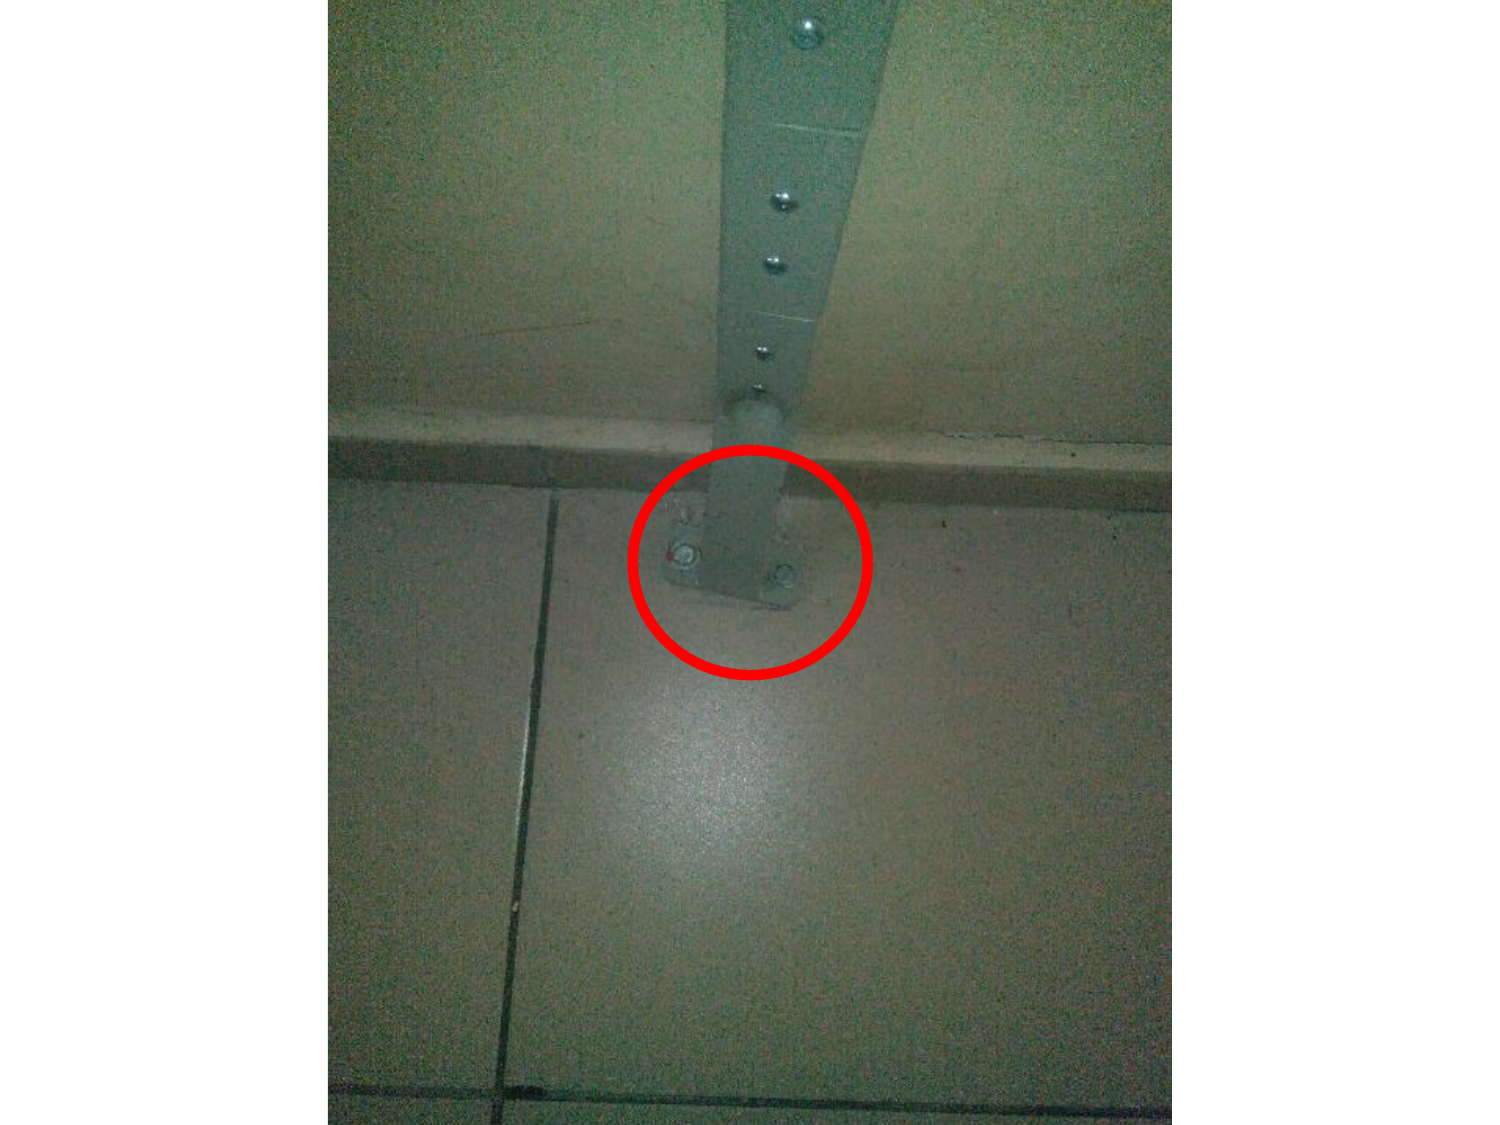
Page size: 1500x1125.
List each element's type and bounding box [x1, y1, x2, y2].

text_box [632, 450, 868, 676]
text_box [327, 0, 1172, 1125]
